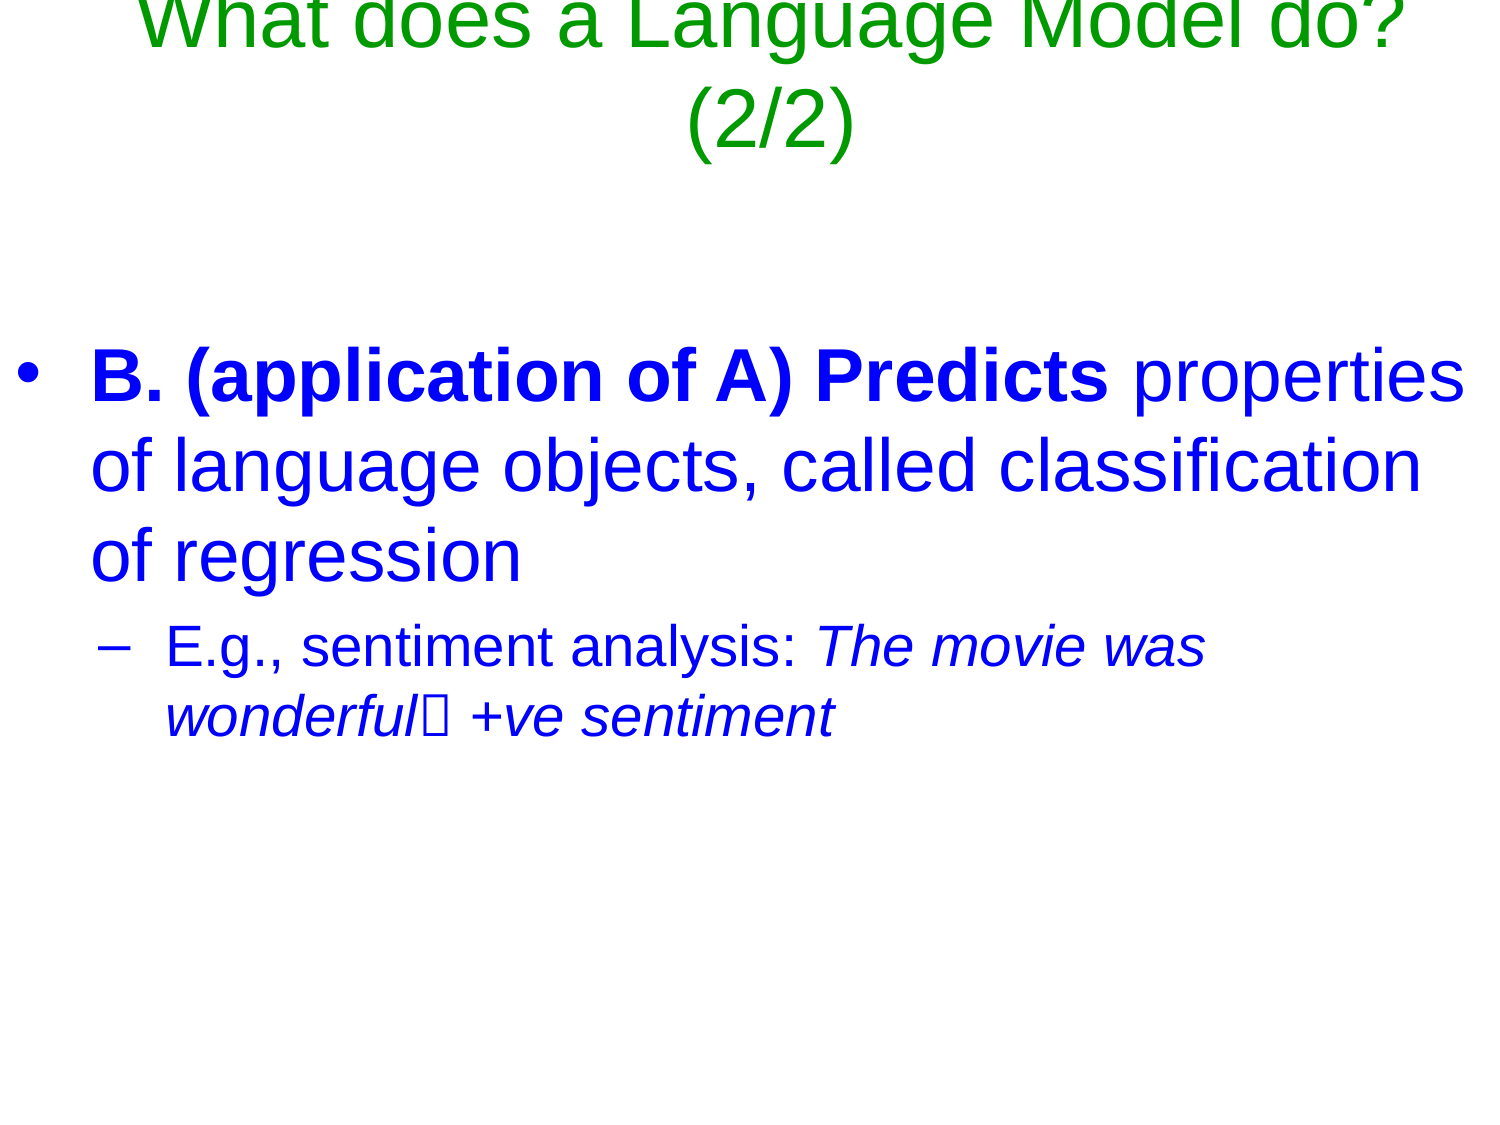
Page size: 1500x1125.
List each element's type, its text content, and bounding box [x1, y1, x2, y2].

title What does a Language Model do? (2/2) [96, 0, 1447, 129]
list B. (application of A) Predicts properties of language objects, called classification of regression E.g., sentiment analysis: The movie was wonderful +ve sentiment [0, 214, 1500, 914]
